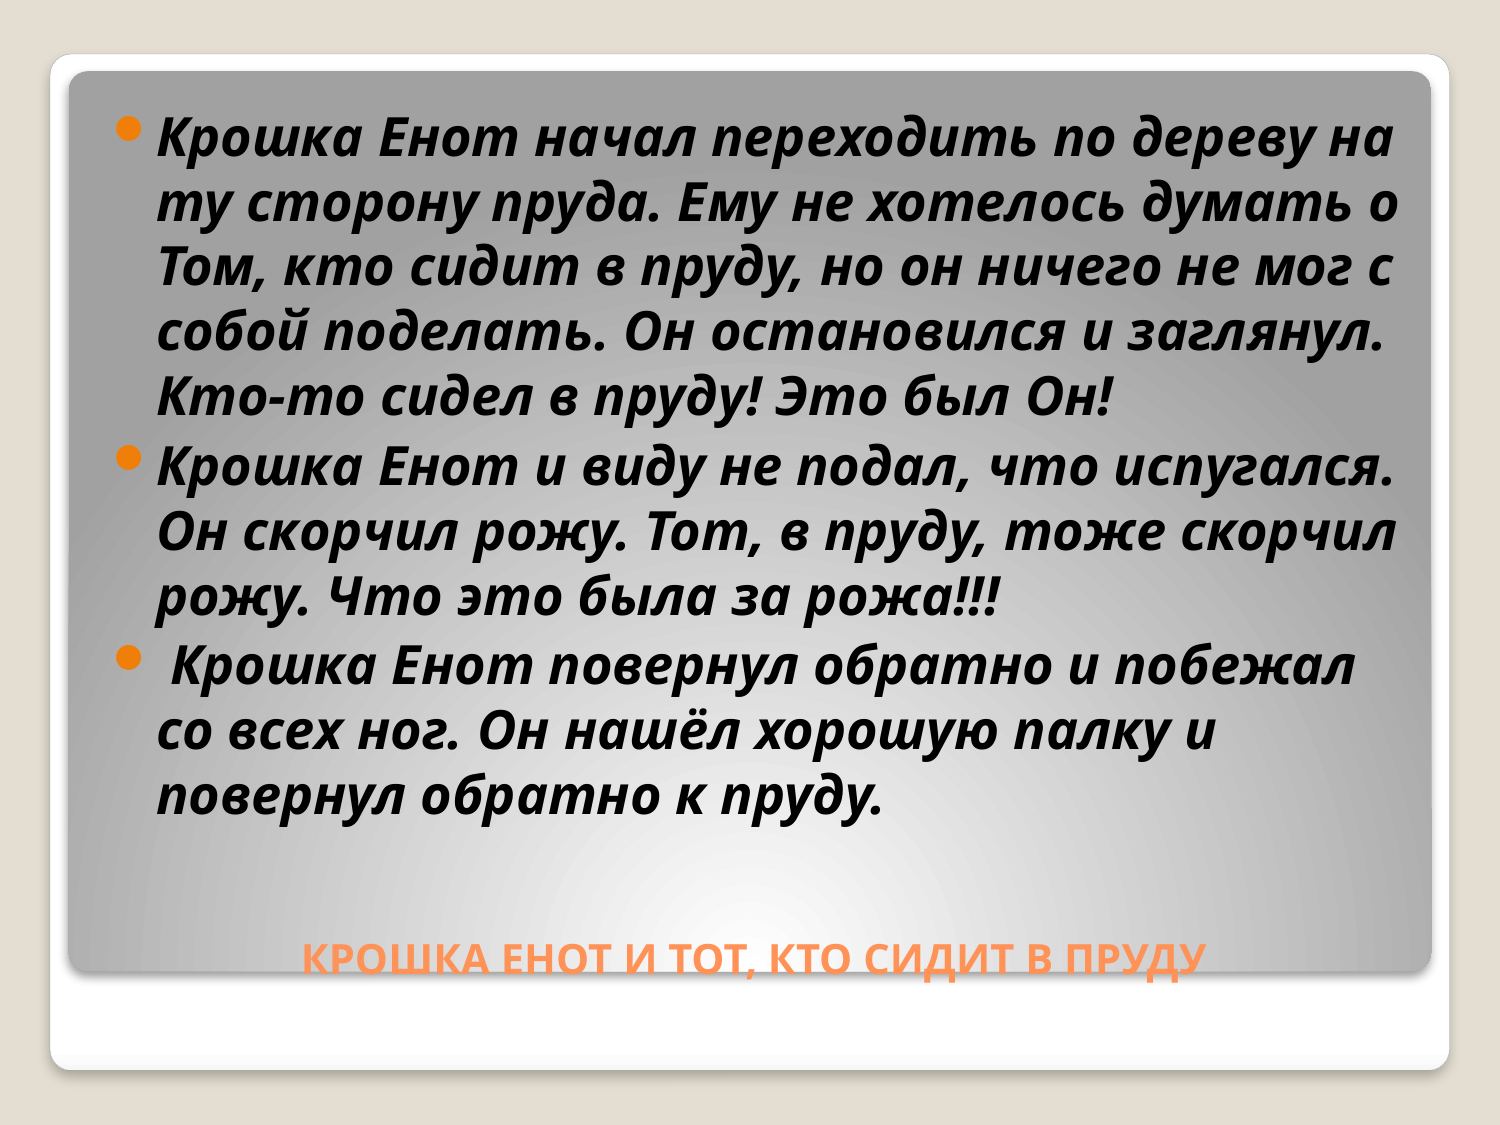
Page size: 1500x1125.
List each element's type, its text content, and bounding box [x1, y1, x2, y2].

list Крошка Енот начал переходить по дереву на ту сторону пруда. Ему не хотелось думать о Том, кто сидит в пруду, но он ничего не мог с собой поделать. Он остановился и заглянул. Кто-то сидел в пруду! Это был Он! Крошка Енот и виду не подал, что испугался. Он скорчил рожу. Тот, в пруду, тоже скорчил рожу. Что это была за рожа!!! Крошка Енот повернул обратно и побежал со всех ног. Он нашёл хорошую палку и повернул обратно к пруду. [82, 86, 1425, 905]
title КРОШКА ЕНОТ И ТОТ, КТО СИДИТ В ПРУДУ [82, 916, 1425, 990]
